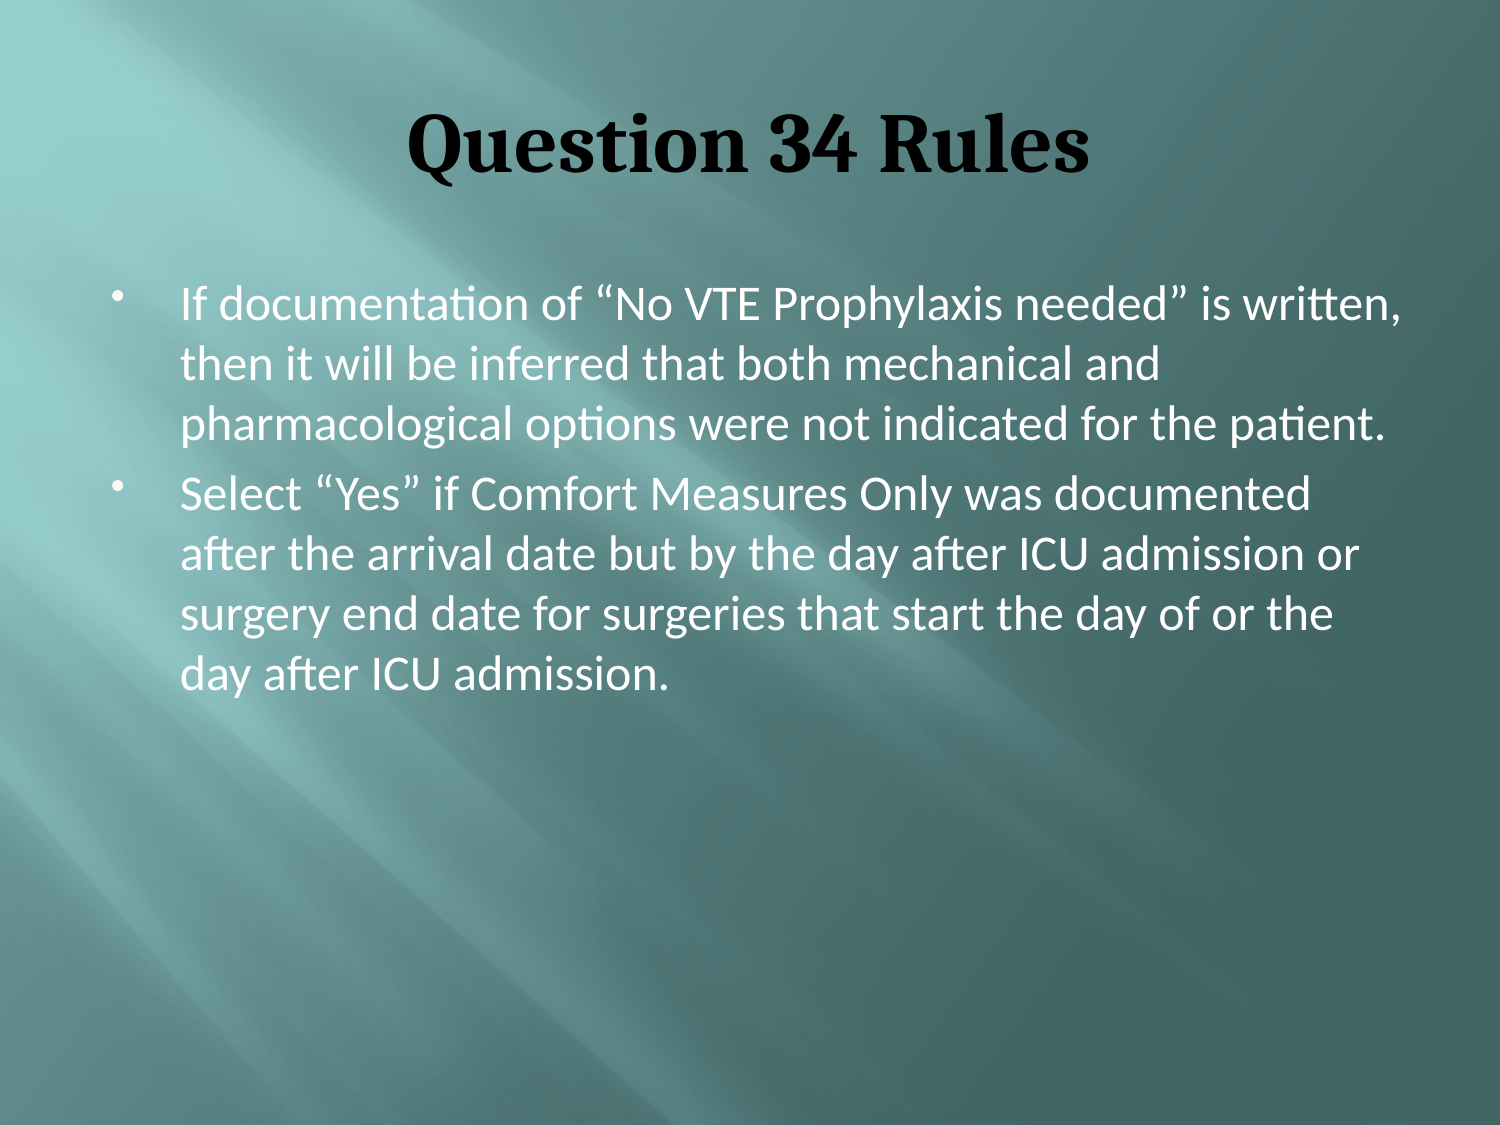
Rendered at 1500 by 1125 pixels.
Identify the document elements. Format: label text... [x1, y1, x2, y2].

title Question 34 Rules [75, 45, 1425, 233]
list If documentation of “No VTE Prophylaxis needed” is written, then it will be inferred that both mechanical and pharmacological options were not indicated for the patient. Select “Yes” if Comfort Measures Only was documented after the arrival date but by the day after ICU admission or surgery end date for surgeries that start the day of or the day after ICU admission. [74, 262, 1426, 1036]
